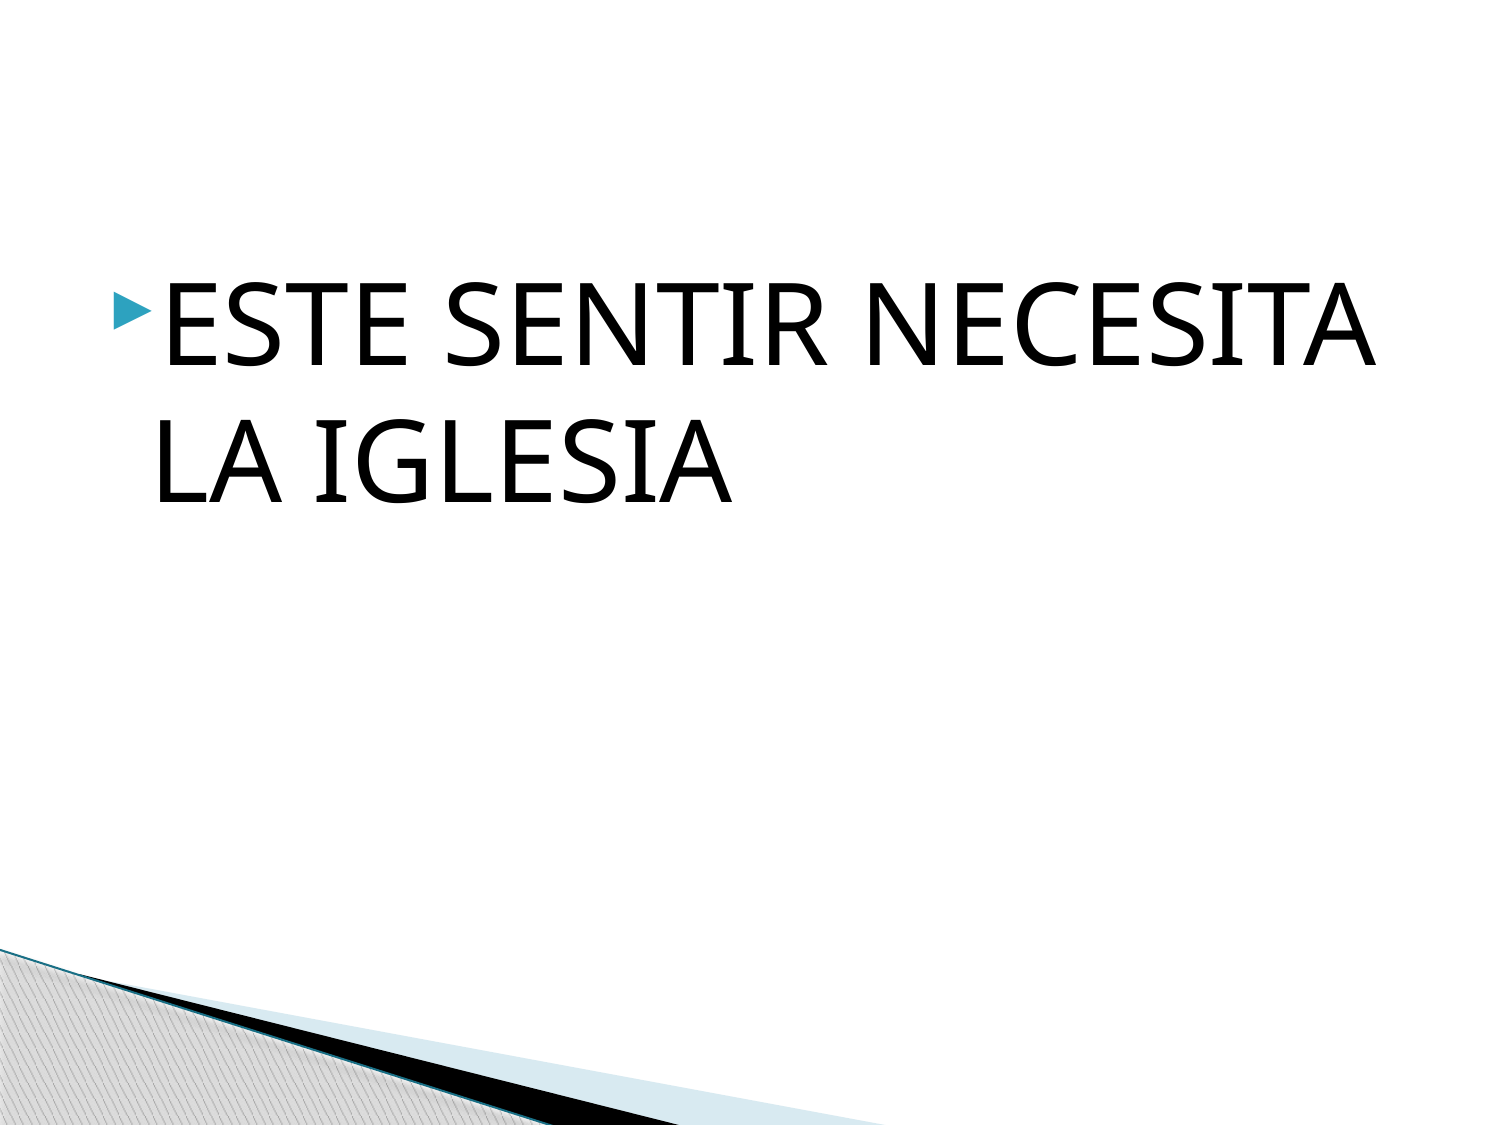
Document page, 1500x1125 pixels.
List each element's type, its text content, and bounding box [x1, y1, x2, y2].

list ESTE SENTIR NECESITA LA IGLESIA [75, 243, 1425, 986]
